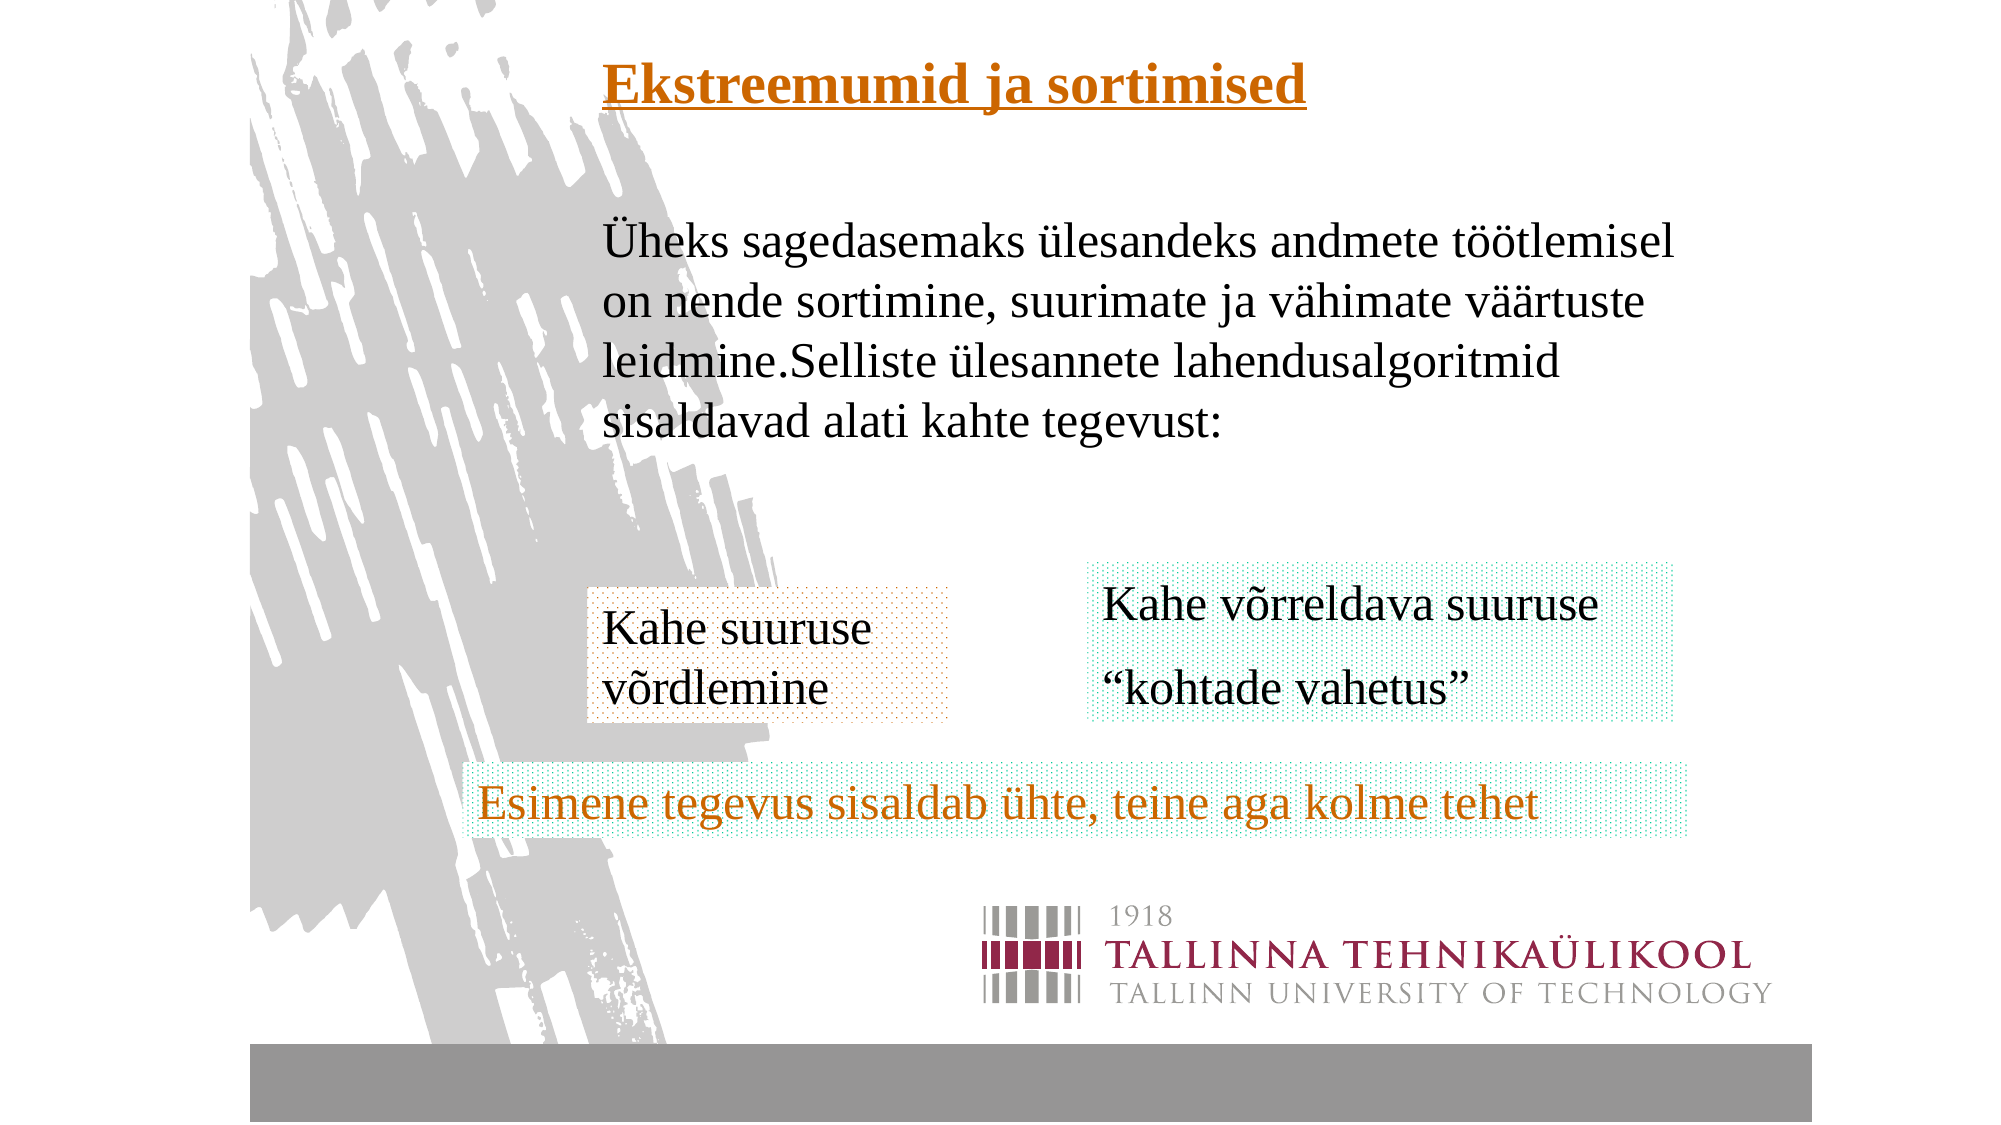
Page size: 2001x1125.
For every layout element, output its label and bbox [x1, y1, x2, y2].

text_box [249, 0, 1813, 1123]
